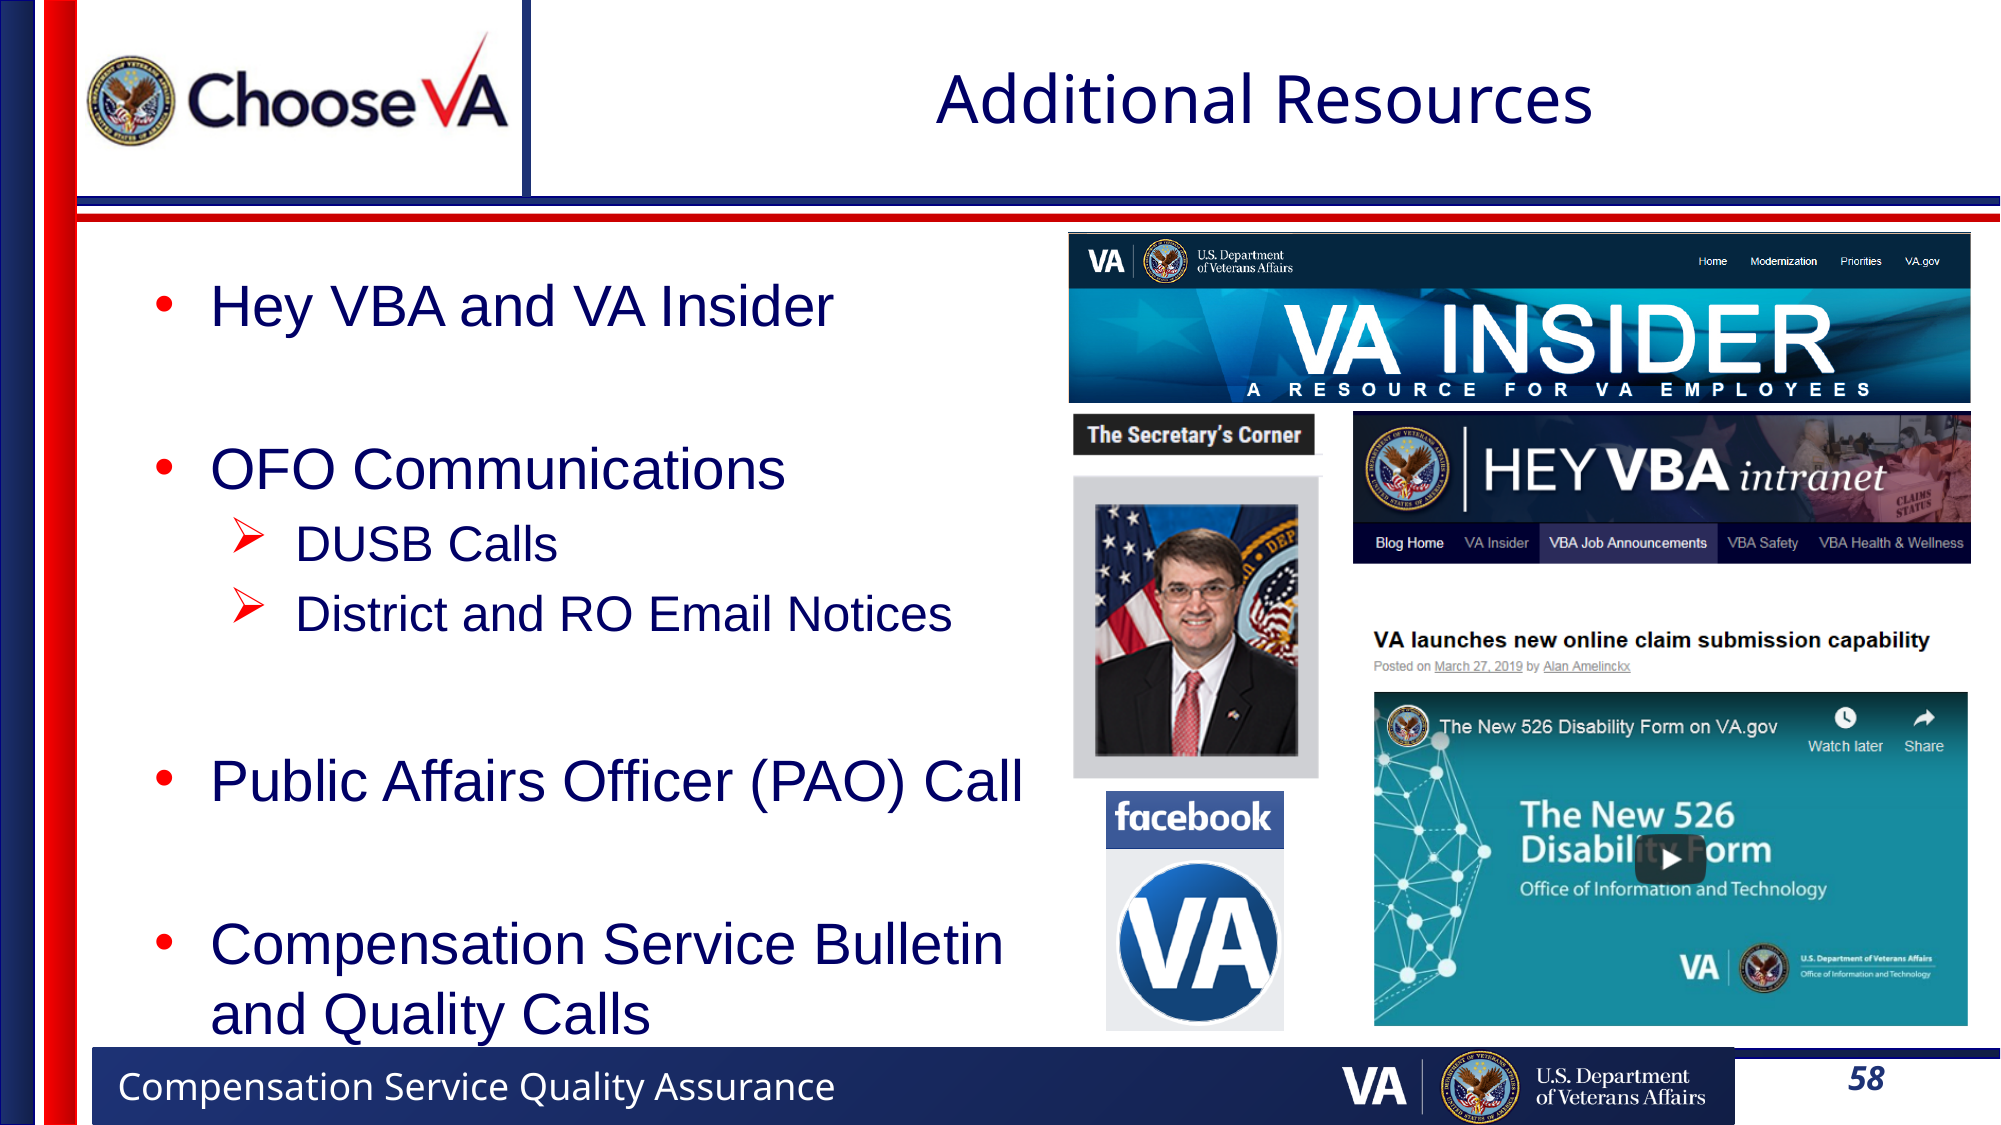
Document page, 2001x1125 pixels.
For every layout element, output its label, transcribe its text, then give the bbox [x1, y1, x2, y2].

title Additional Resources [531, 0, 2000, 194]
picture [1067, 231, 1971, 403]
list Hey VBA and VA Insider OFO Communications DUSB Calls District and RO Email Notices Public Affairs Officer (PAO) Call Compensation Service Bulletin and Quality Calls [138, 260, 1107, 1043]
picture [1068, 410, 1323, 785]
picture [84, 15, 515, 157]
picture [1840, 306, 1851, 313]
slide_number 58 [1733, 1042, 2000, 1118]
picture [1351, 411, 1971, 1043]
picture [1106, 791, 1285, 1031]
picture [1342, 1049, 1705, 1125]
